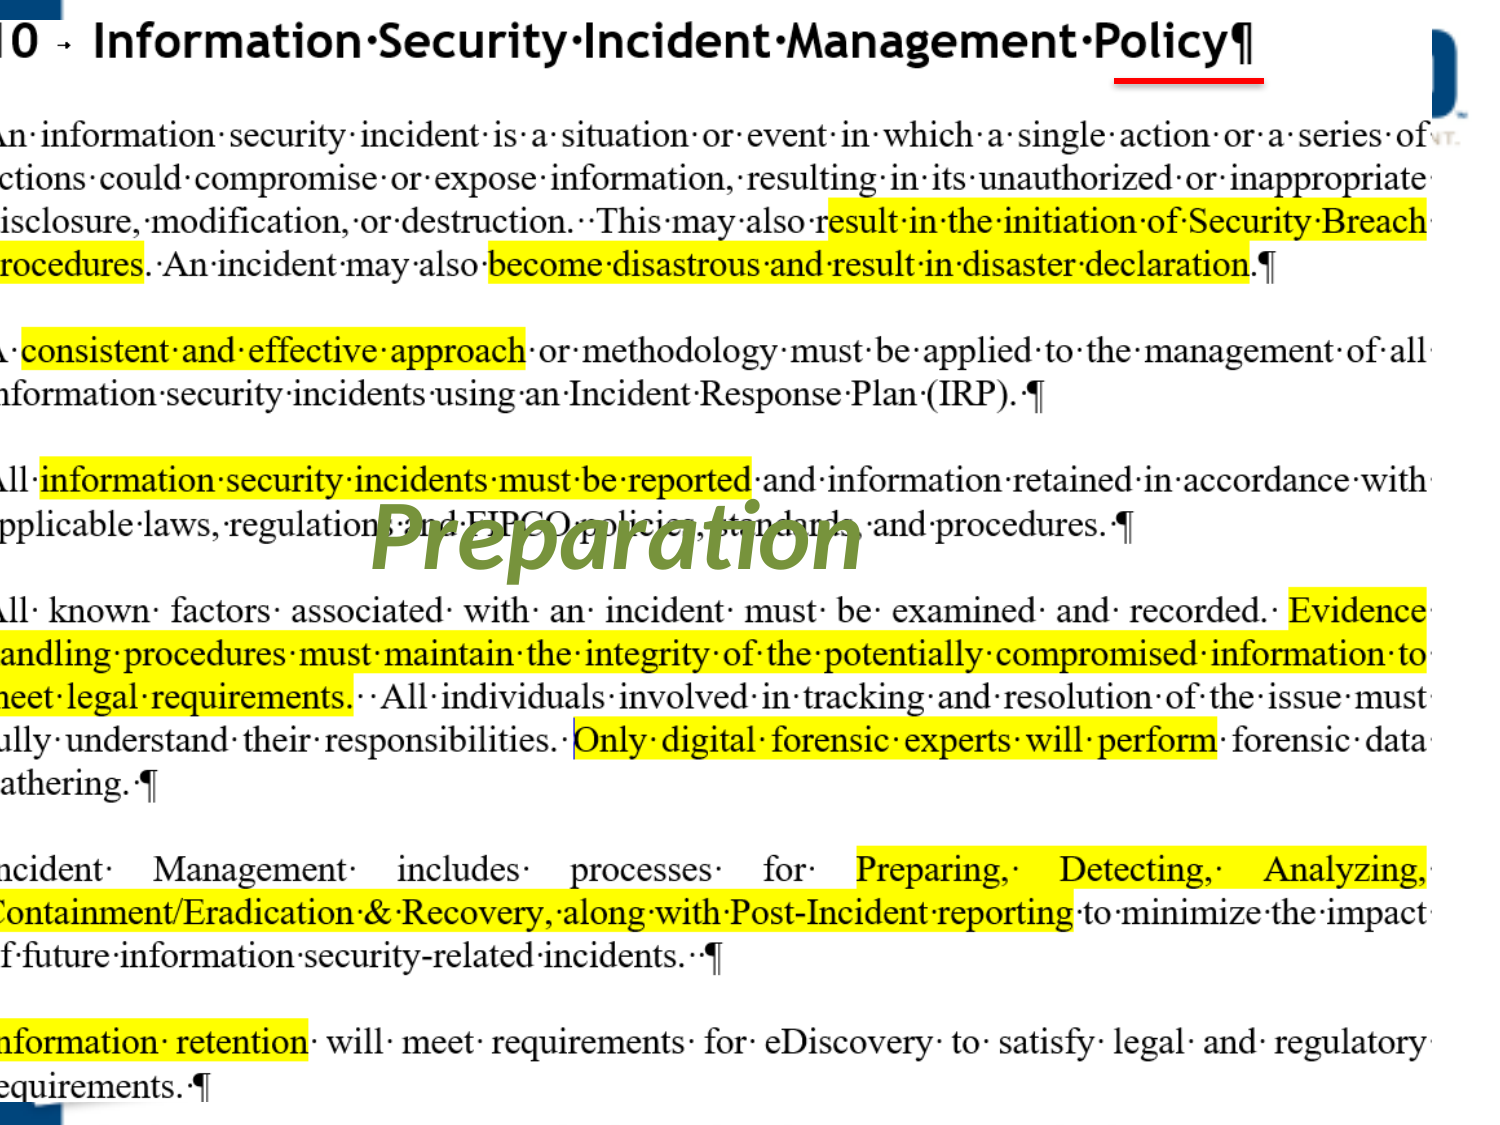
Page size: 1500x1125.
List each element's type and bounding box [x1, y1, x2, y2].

picture [0, 0, 1500, 1125]
list [0, 19, 1432, 1103]
